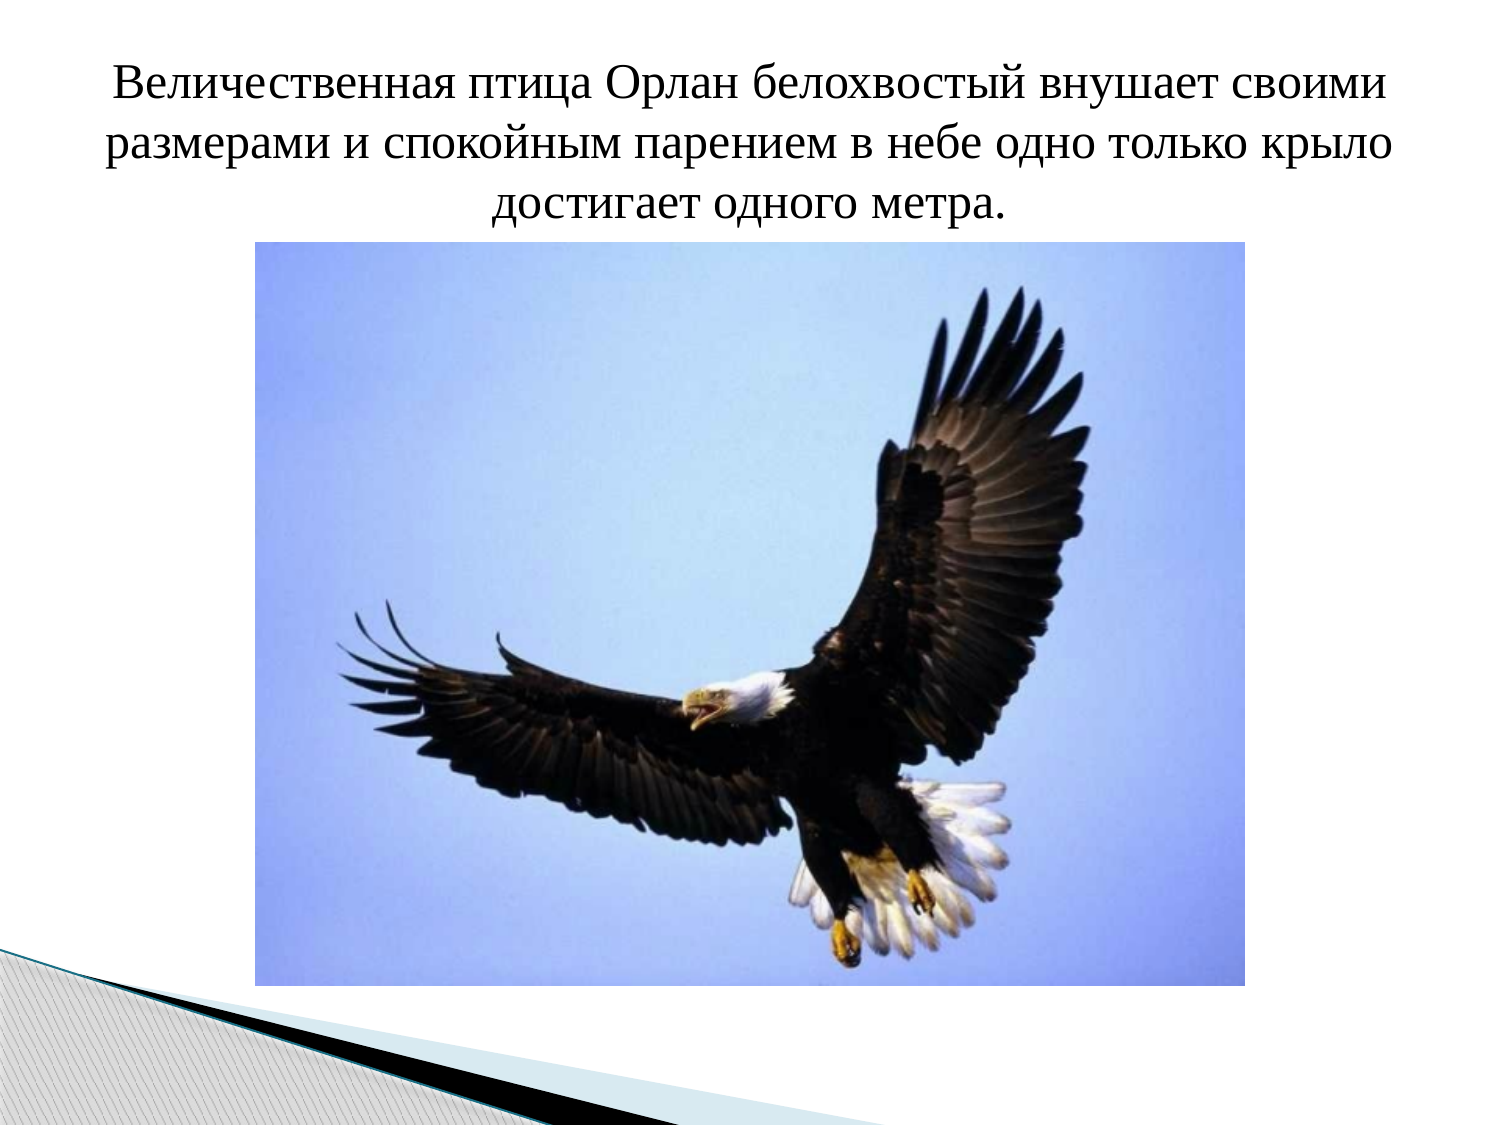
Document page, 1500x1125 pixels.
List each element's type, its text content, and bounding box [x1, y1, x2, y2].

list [254, 242, 1246, 986]
title Величественная птица Орлан белохвостый внушает своими размерами и спокойным парением в небе одно только крыло достигает одного метра. [75, 45, 1425, 233]
